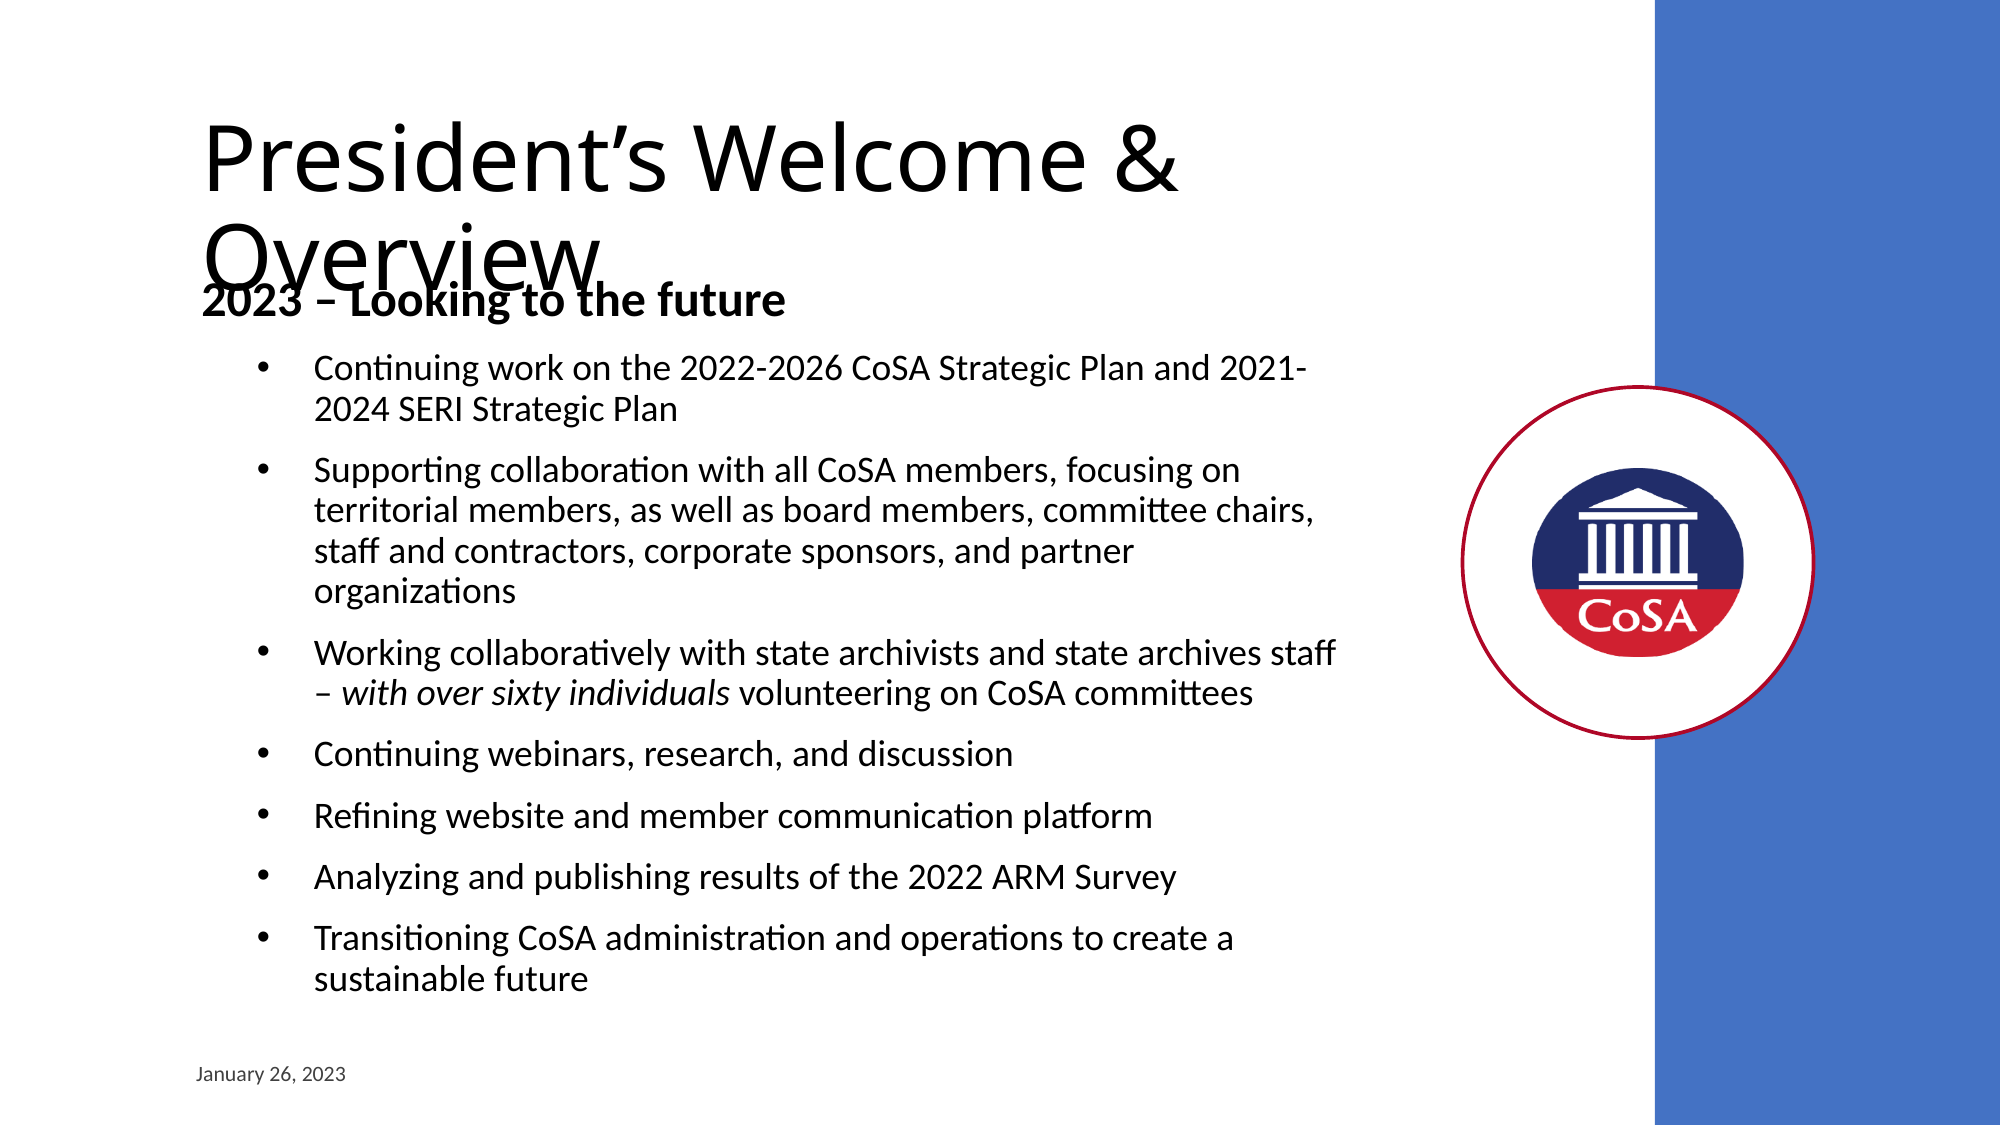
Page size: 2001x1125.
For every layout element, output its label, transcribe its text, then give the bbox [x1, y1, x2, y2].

text_box [1654, 0, 2000, 1125]
picture [1532, 468, 1744, 657]
title President’s Welcome & Overview [186, 102, 1463, 321]
text_box [1461, 385, 1815, 740]
list 2023 – Looking to the future Continuing work on the 2022-2026 CoSA Strategic Plan and 2021-2024 SERI Strategic Plan Supporting collaboration with all CoSA members, focusing on territorial members, as well as board members, committee chairs, staff and contractors, corporate sponsors, and partner organizations Working collaboratively with state archivists and state archives staff – with over sixty individuals volunteering on CoSA committees Continuing webinars, research, and discussion Refining website and member communication platform Analyzing and publishing results of the 2022 ARM Survey Transitioning CoSA administration and operations to create a sustainable future [186, 250, 1356, 1023]
footer January 26, 2023 [181, 1042, 984, 1103]
